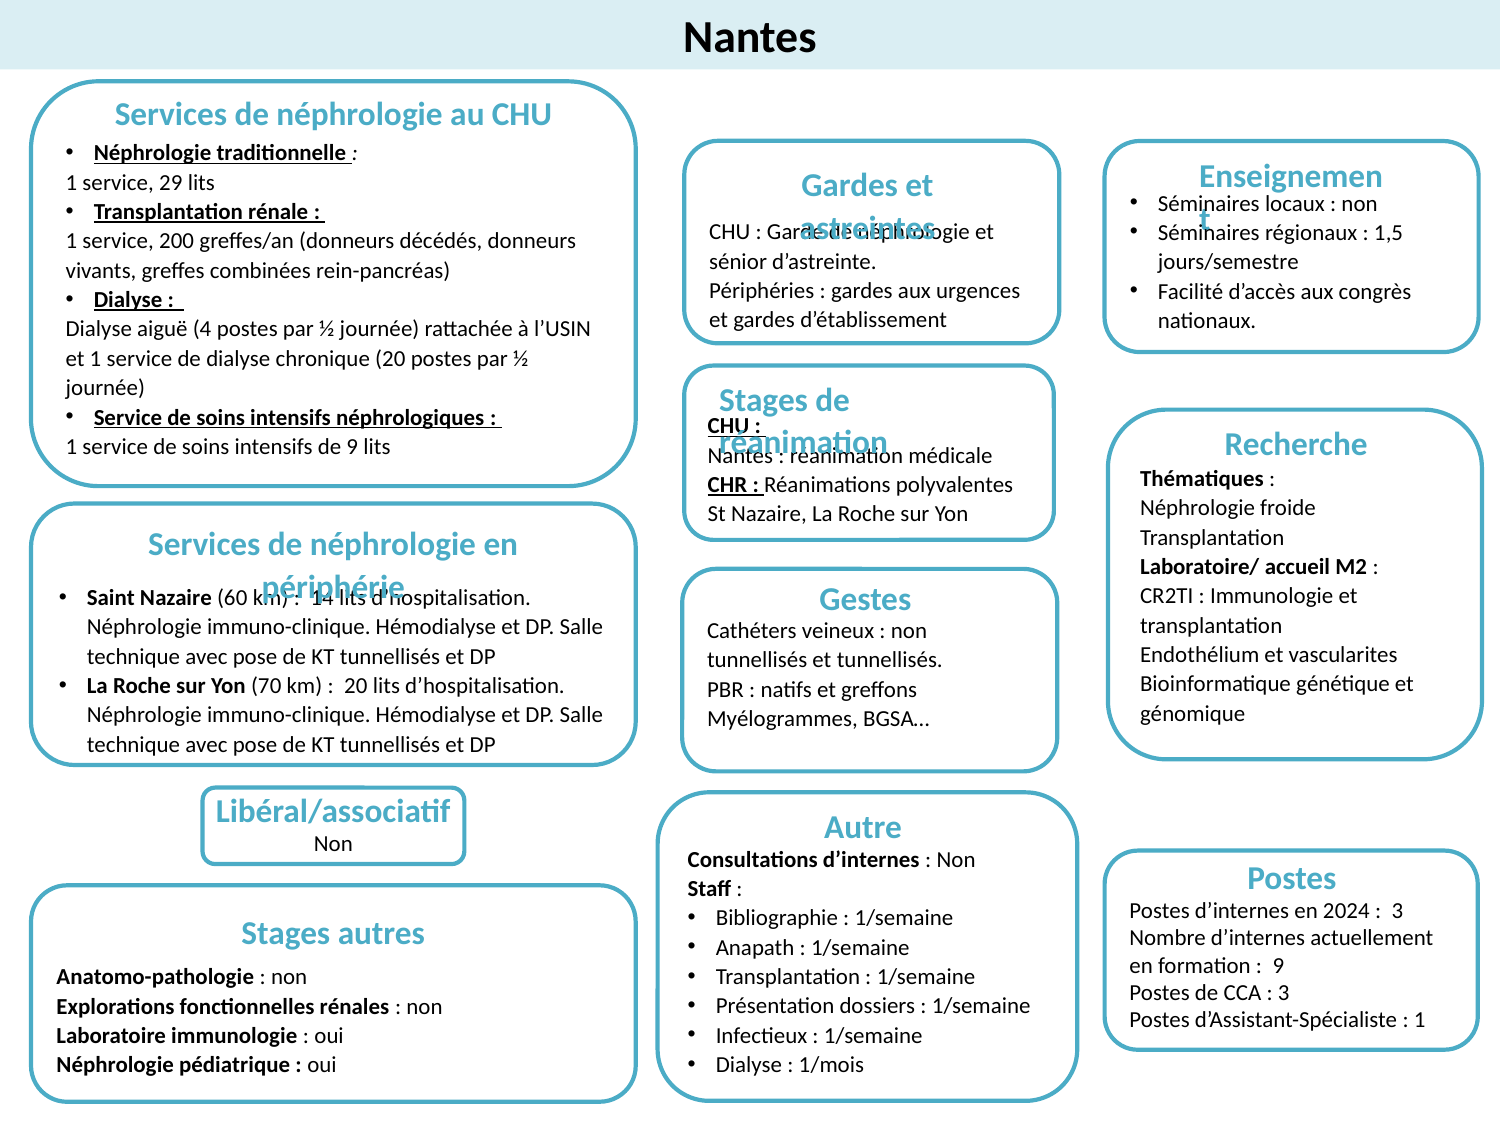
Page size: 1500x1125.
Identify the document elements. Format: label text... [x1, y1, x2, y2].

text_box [1104, 140, 1479, 353]
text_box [684, 140, 1060, 344]
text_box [681, 563, 1058, 772]
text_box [180, 776, 487, 865]
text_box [1104, 842, 1479, 1052]
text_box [1107, 409, 1483, 760]
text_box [683, 365, 1055, 541]
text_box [657, 792, 1078, 1102]
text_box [30, 885, 636, 1102]
text_box Nantes [0, 0, 1500, 70]
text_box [30, 78, 636, 492]
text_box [30, 503, 636, 766]
